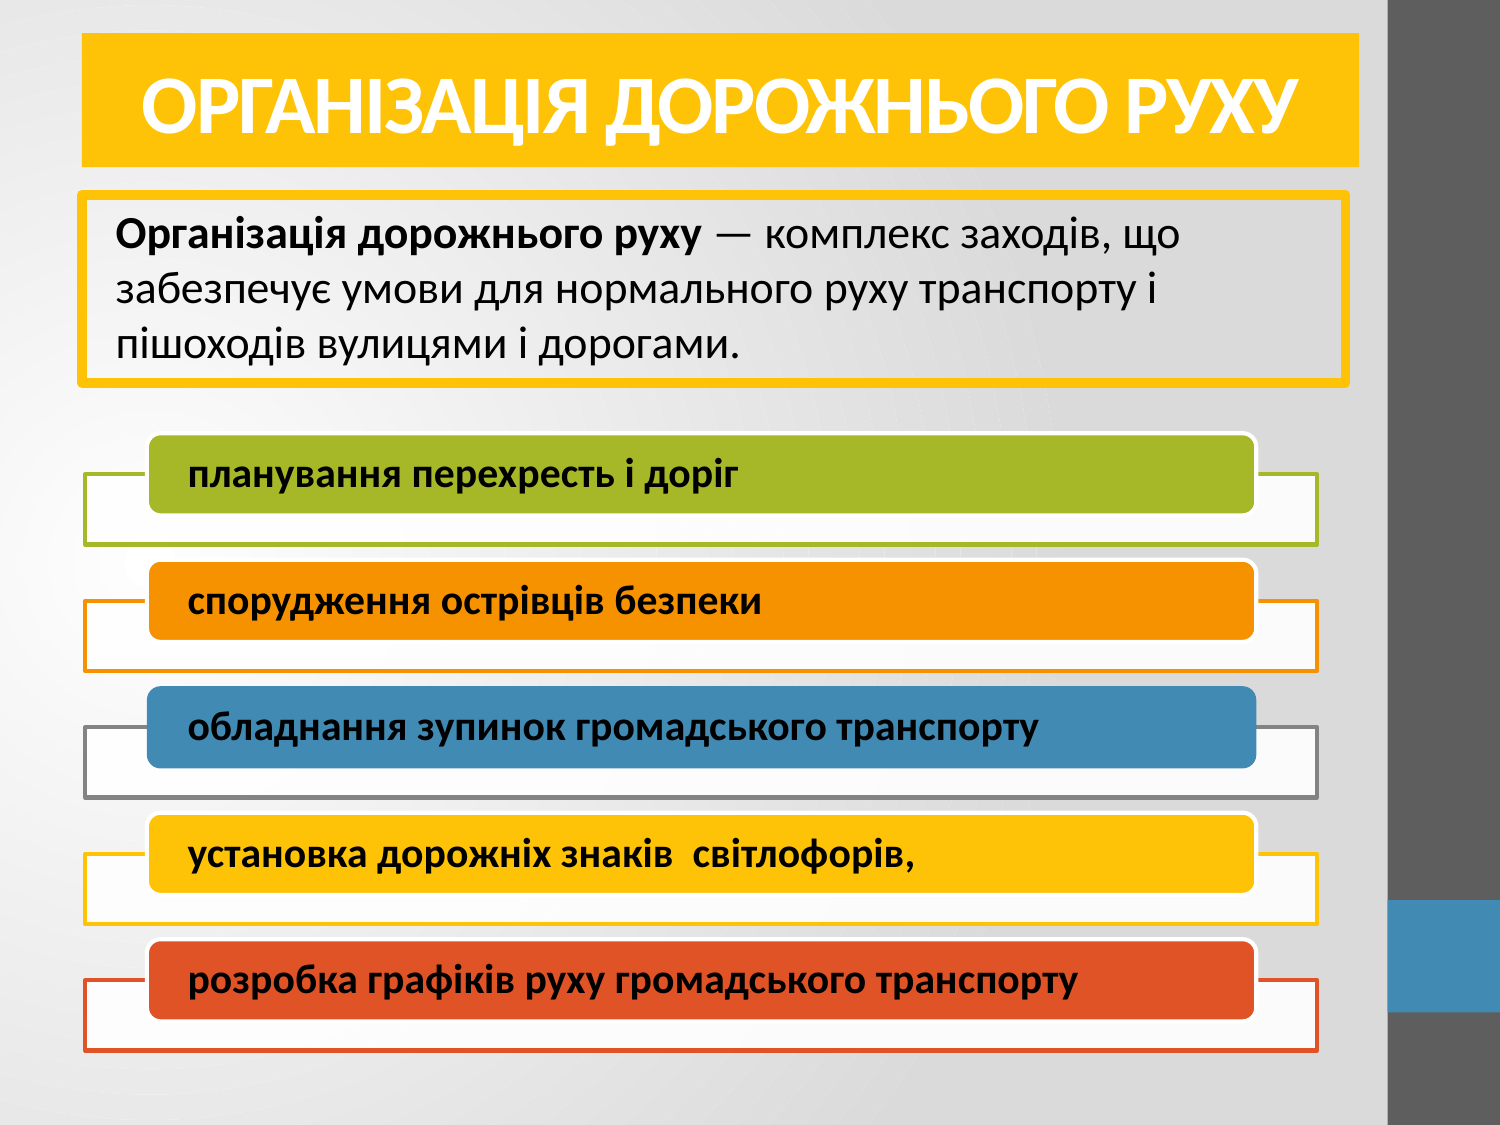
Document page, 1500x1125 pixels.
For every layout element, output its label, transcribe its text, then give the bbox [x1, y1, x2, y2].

title організація дорожнього руху [81, 33, 1360, 168]
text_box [84, 431, 1318, 1052]
list Організація дорожнього руху — комплекс заходів, що забезпечує умови для нормального руху транспорту і пішоходів вулицями і дорогами. [81, 194, 1346, 384]
